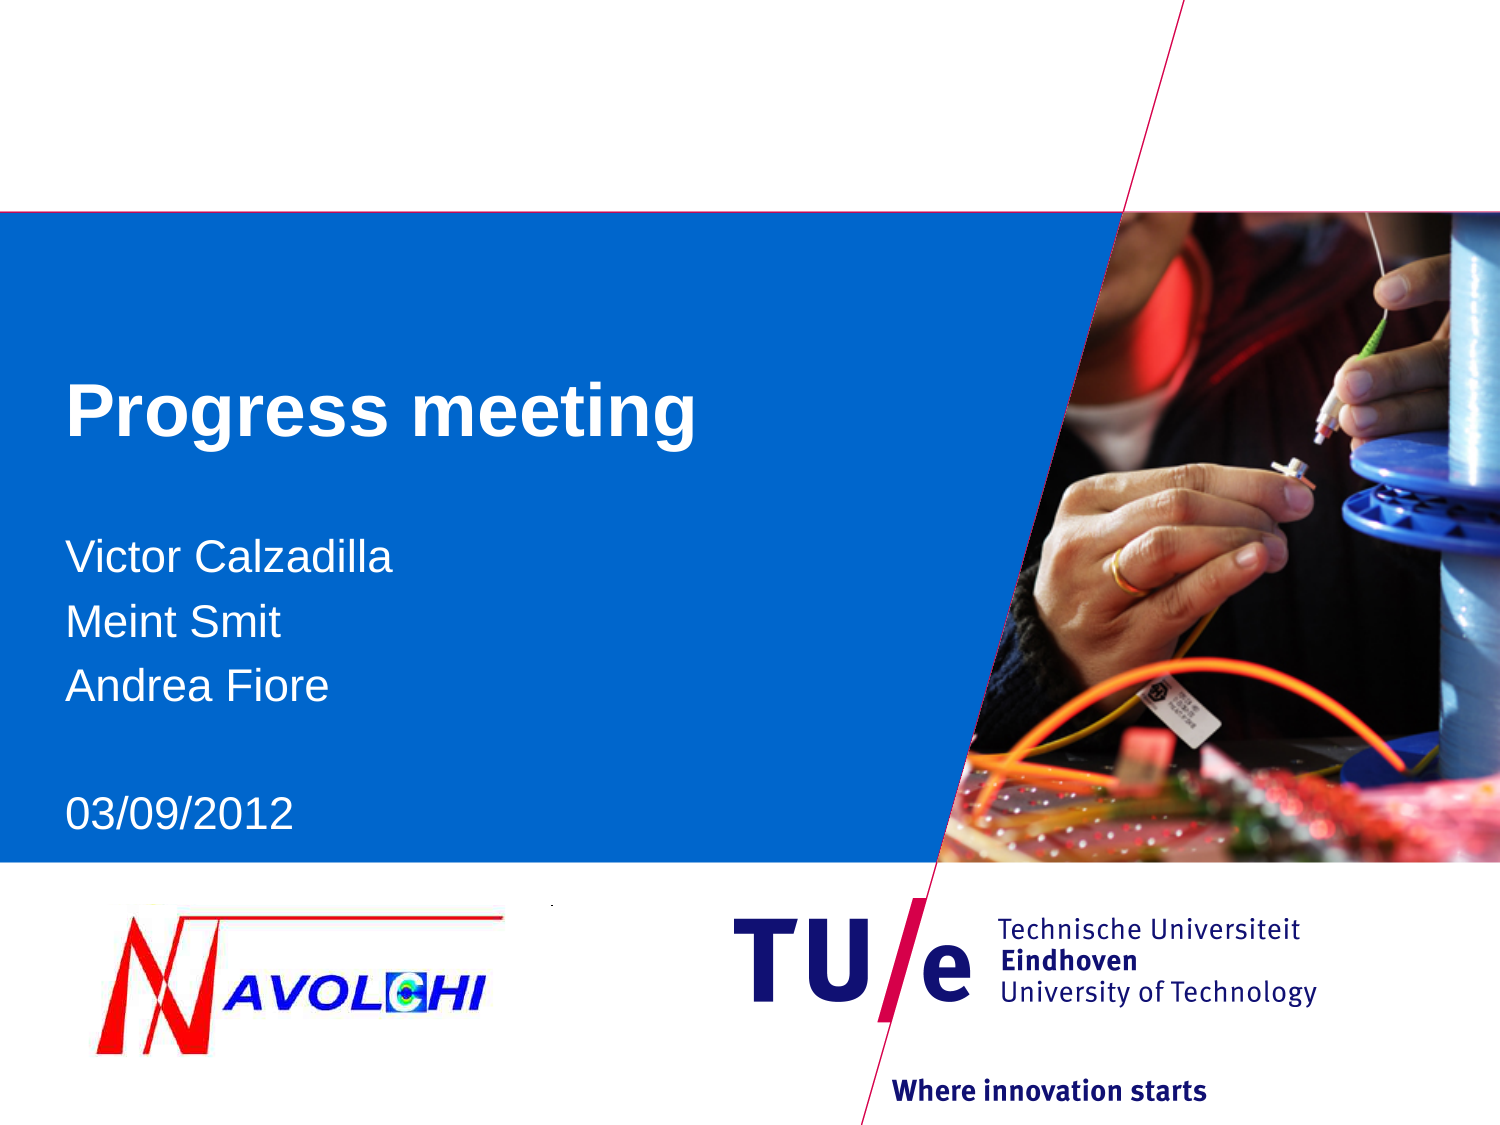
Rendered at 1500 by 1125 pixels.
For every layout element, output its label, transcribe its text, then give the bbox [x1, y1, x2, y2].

subtitle Victor Calzadilla Meint Smit Andrea Fiore 03/09/2012 [64, 526, 904, 870]
title Progress meeting [64, 361, 1004, 575]
picture [0, 0, 1500, 1125]
